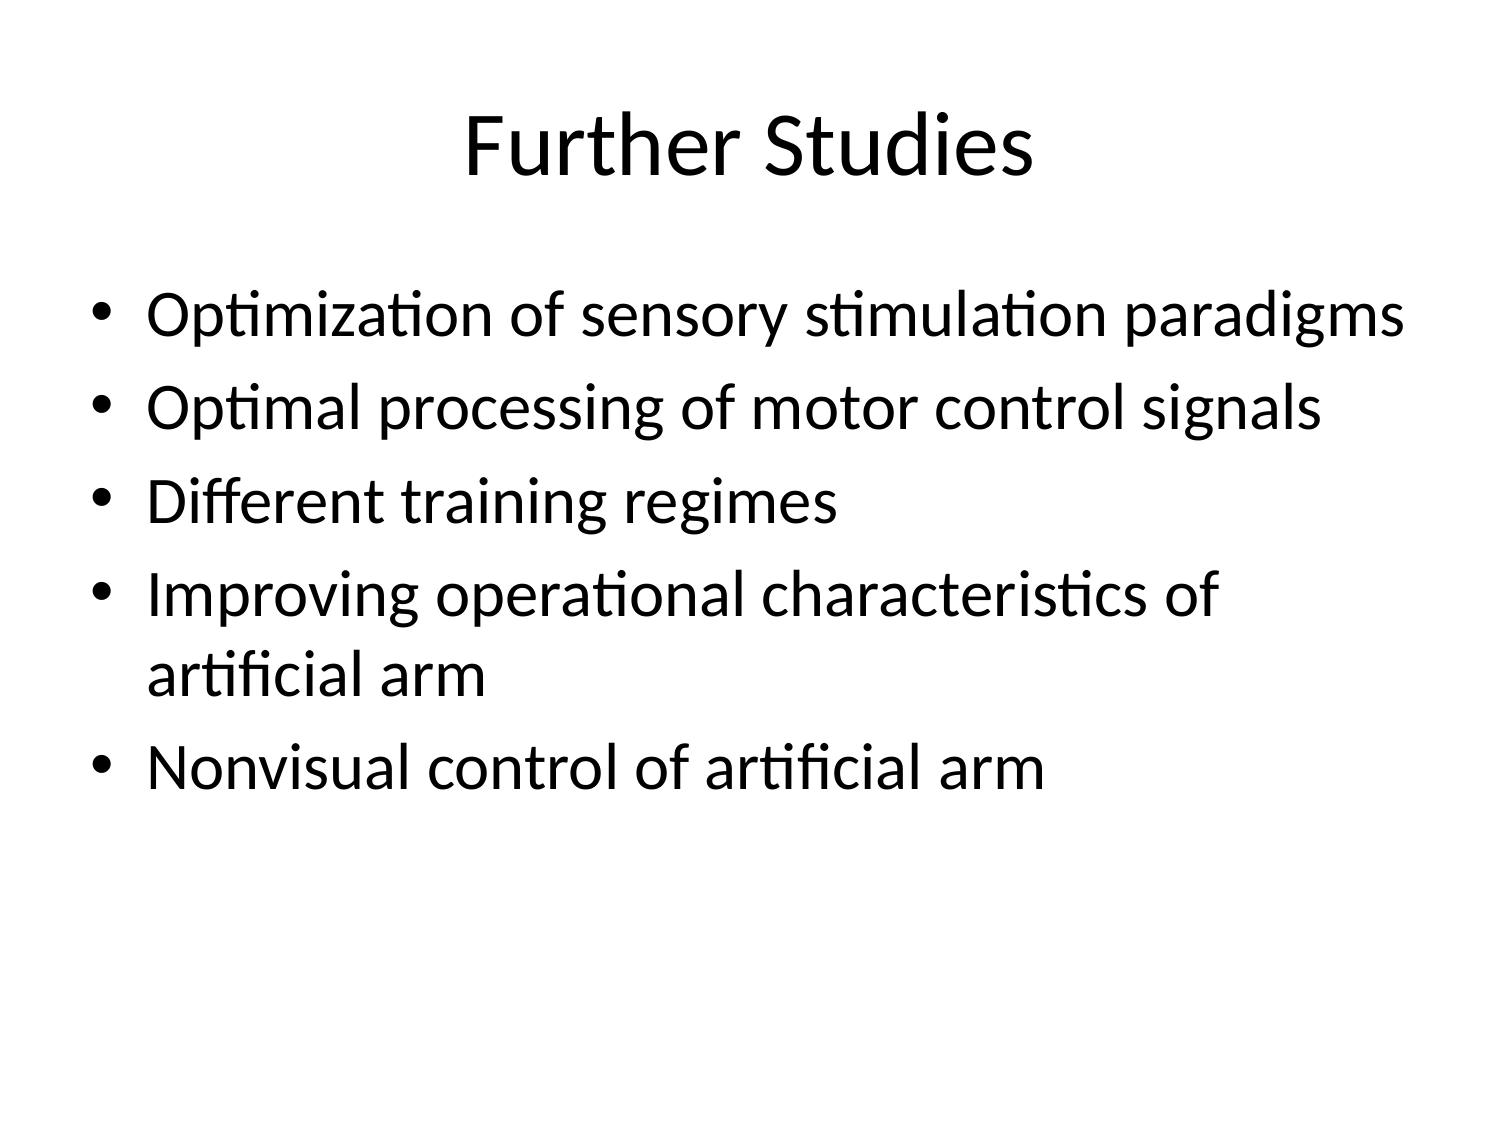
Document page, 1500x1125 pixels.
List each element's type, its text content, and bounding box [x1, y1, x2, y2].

list Optimization of sensory stimulation paradigms Optimal processing of motor control signals Different training regimes Improving operational characteristics of artificial arm Nonvisual control of artificial arm [75, 262, 1425, 1005]
title Further Studies [75, 45, 1425, 233]
